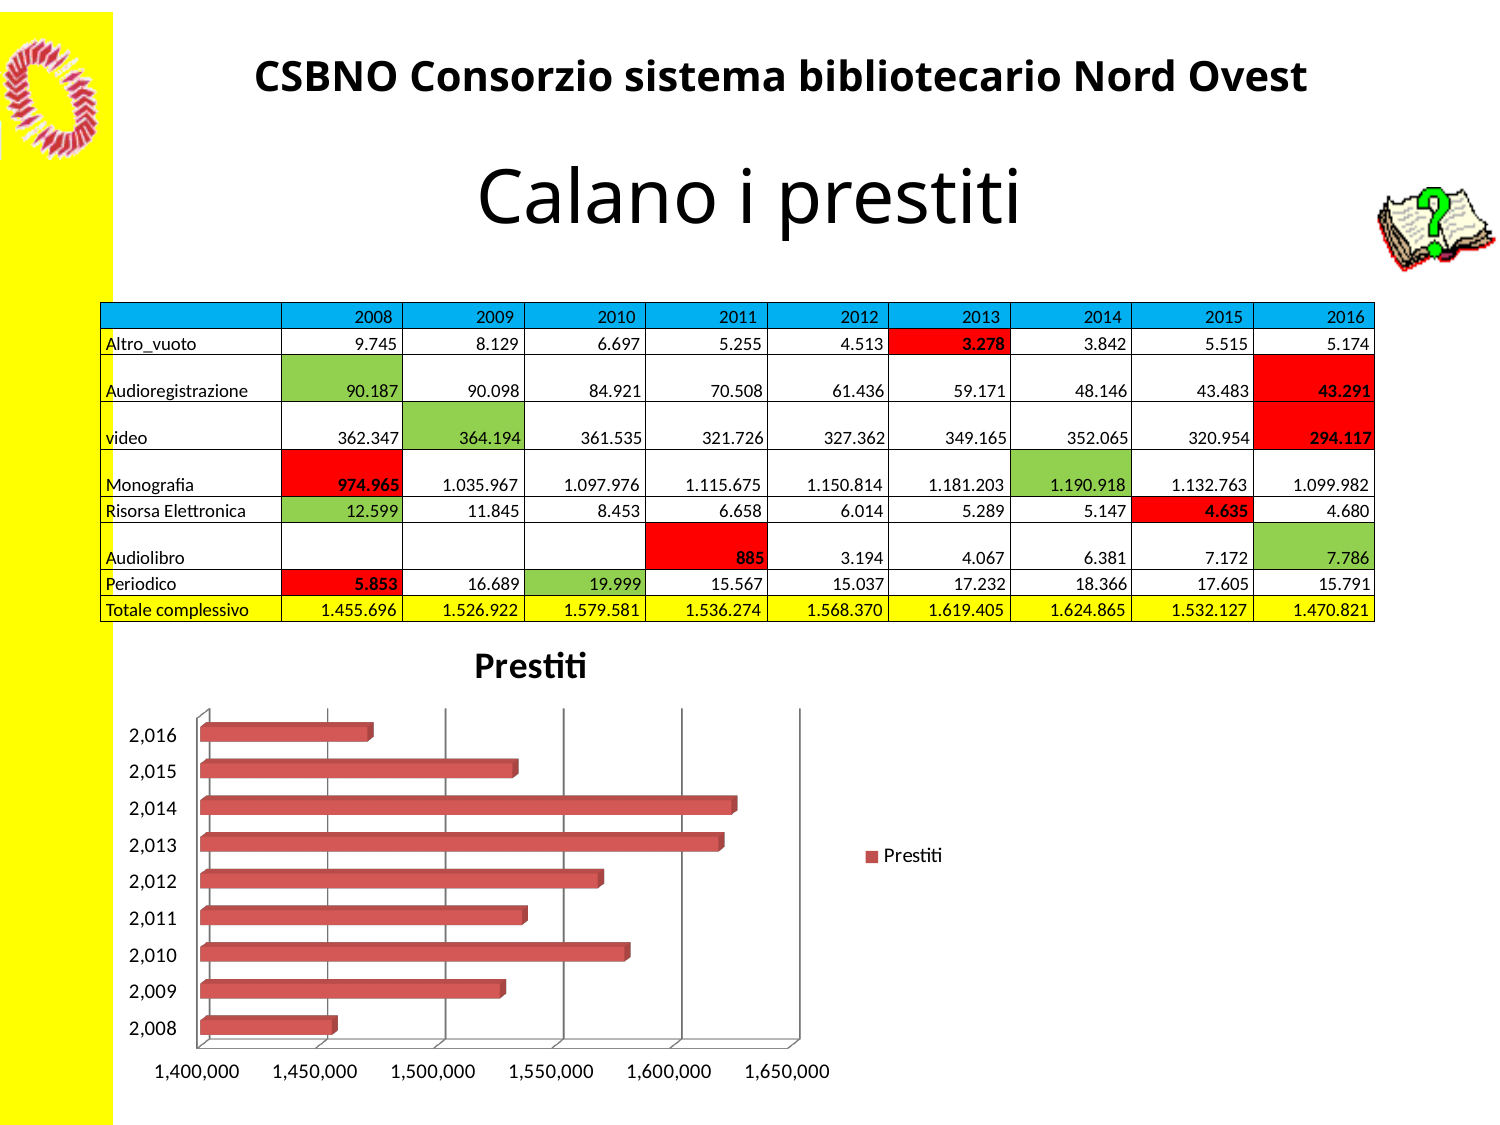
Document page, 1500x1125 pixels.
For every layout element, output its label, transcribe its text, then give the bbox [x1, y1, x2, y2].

table_cell 1.619.405 [889, 596, 1010, 621]
table_cell 11.845 [403, 497, 524, 522]
table_cell 19.999 [525, 570, 645, 595]
table_cell 1.624.865 [1011, 596, 1131, 621]
table_header 2016 [1254, 303, 1374, 328]
table_header 2008 [282, 303, 402, 328]
table_cell 90.187 [282, 355, 402, 401]
table_cell 15.791 [1254, 570, 1374, 595]
table_cell 43.483 [1132, 355, 1253, 401]
table_cell 349.165 [889, 402, 1010, 449]
table_cell [525, 523, 645, 569]
table_cell [403, 523, 524, 569]
table_cell [282, 523, 402, 569]
table_cell Periodico [101, 570, 281, 595]
table_cell 4.067 [889, 523, 1010, 569]
table_cell 361.535 [525, 402, 645, 449]
table_cell 61.436 [768, 355, 888, 401]
table_cell 974.965 [282, 450, 402, 496]
table_header 2015 [1132, 303, 1253, 328]
table_cell 15.567 [646, 570, 767, 595]
table_cell 1.536.274 [646, 596, 767, 619]
table_cell Audioregistrazione [101, 355, 281, 401]
table_cell video [101, 402, 281, 449]
table_cell 15.037 [768, 570, 888, 595]
table_cell 362.347 [282, 402, 402, 449]
table_cell 1.579.581 [525, 596, 645, 619]
table_cell 885 [646, 523, 767, 569]
table_cell 4.680 [1254, 497, 1374, 522]
table_cell 90.098 [403, 355, 524, 401]
table_cell 3.194 [768, 523, 888, 569]
table_cell 17.605 [1132, 570, 1253, 595]
table_cell 1.099.982 [1254, 450, 1374, 496]
picture [0, 37, 102, 160]
table_cell 43.291 [1254, 355, 1374, 401]
table_cell 6.014 [768, 497, 888, 522]
table_cell 8.129 [403, 329, 524, 354]
table_cell 3.278 [889, 329, 1010, 354]
table_cell 1.568.370 [768, 596, 888, 619]
table_cell 1.470.821 [1254, 596, 1374, 621]
table_cell Monografia [101, 450, 281, 496]
table_cell 1.097.976 [525, 450, 645, 496]
table_cell 4.513 [768, 329, 888, 354]
table_cell Totale complessivo [101, 596, 281, 620]
table_cell 16.689 [403, 570, 524, 595]
table_cell 84.921 [525, 355, 645, 401]
table_cell 1.190.918 [1011, 450, 1131, 496]
table_cell Audiolibro [101, 523, 281, 569]
table_cell 5.147 [1011, 497, 1131, 522]
table_cell 6.697 [525, 329, 645, 354]
title Calano i prestiti [112, 99, 1388, 288]
table_cell 6.381 [1011, 523, 1131, 569]
table_cell 321.726 [646, 402, 767, 449]
table_cell 17.232 [889, 570, 1010, 595]
table_cell 327.362 [768, 402, 888, 449]
table_cell 1.532.127 [1132, 596, 1253, 621]
table_cell 3.842 [1011, 329, 1131, 354]
table_cell 7.786 [1254, 523, 1374, 569]
table_header [101, 303, 281, 328]
table_header 2013 [889, 303, 1010, 328]
table_header 2012 [768, 303, 888, 328]
table_header 2011 [646, 303, 767, 328]
table_header 2010 [525, 303, 645, 328]
table_cell 7.172 [1132, 523, 1253, 569]
table_cell 1.150.814 [768, 450, 888, 496]
table_header 2014 [1011, 303, 1131, 328]
table_cell 5.289 [889, 497, 1010, 522]
table_cell 8.453 [525, 497, 645, 522]
table_cell 1.132.763 [1132, 450, 1253, 496]
table_cell 6.658 [646, 497, 767, 522]
table_cell 18.366 [1011, 570, 1131, 595]
table_cell 1.526.922 [403, 596, 524, 619]
table_cell 9.745 [282, 329, 402, 354]
table_cell 5.174 [1254, 329, 1374, 354]
table_cell 5.255 [646, 329, 767, 354]
table_cell 48.146 [1011, 355, 1131, 401]
table_cell 352.065 [1011, 402, 1131, 449]
table_cell 59.171 [889, 355, 1010, 401]
table_cell 12.599 [282, 497, 402, 522]
table_cell 1.035.967 [403, 450, 524, 496]
table_cell 1.115.675 [646, 450, 767, 496]
table_cell 320.954 [1132, 402, 1253, 449]
table_cell 1.455.696 [282, 596, 402, 619]
table_cell 4.635 [1132, 497, 1253, 522]
table_cell 364.194 [403, 402, 524, 449]
table_cell Risorsa Elettronica [101, 497, 281, 522]
table_cell 70.508 [646, 355, 767, 401]
table_cell 5.853 [282, 570, 402, 595]
table_cell 5.515 [1132, 329, 1253, 354]
table_cell 294.117 [1254, 402, 1374, 449]
table_cell 1.181.203 [889, 450, 1010, 496]
table_header 2009 [403, 303, 524, 328]
chart [100, 621, 962, 1093]
table_cell Altro_vuoto [101, 329, 281, 354]
